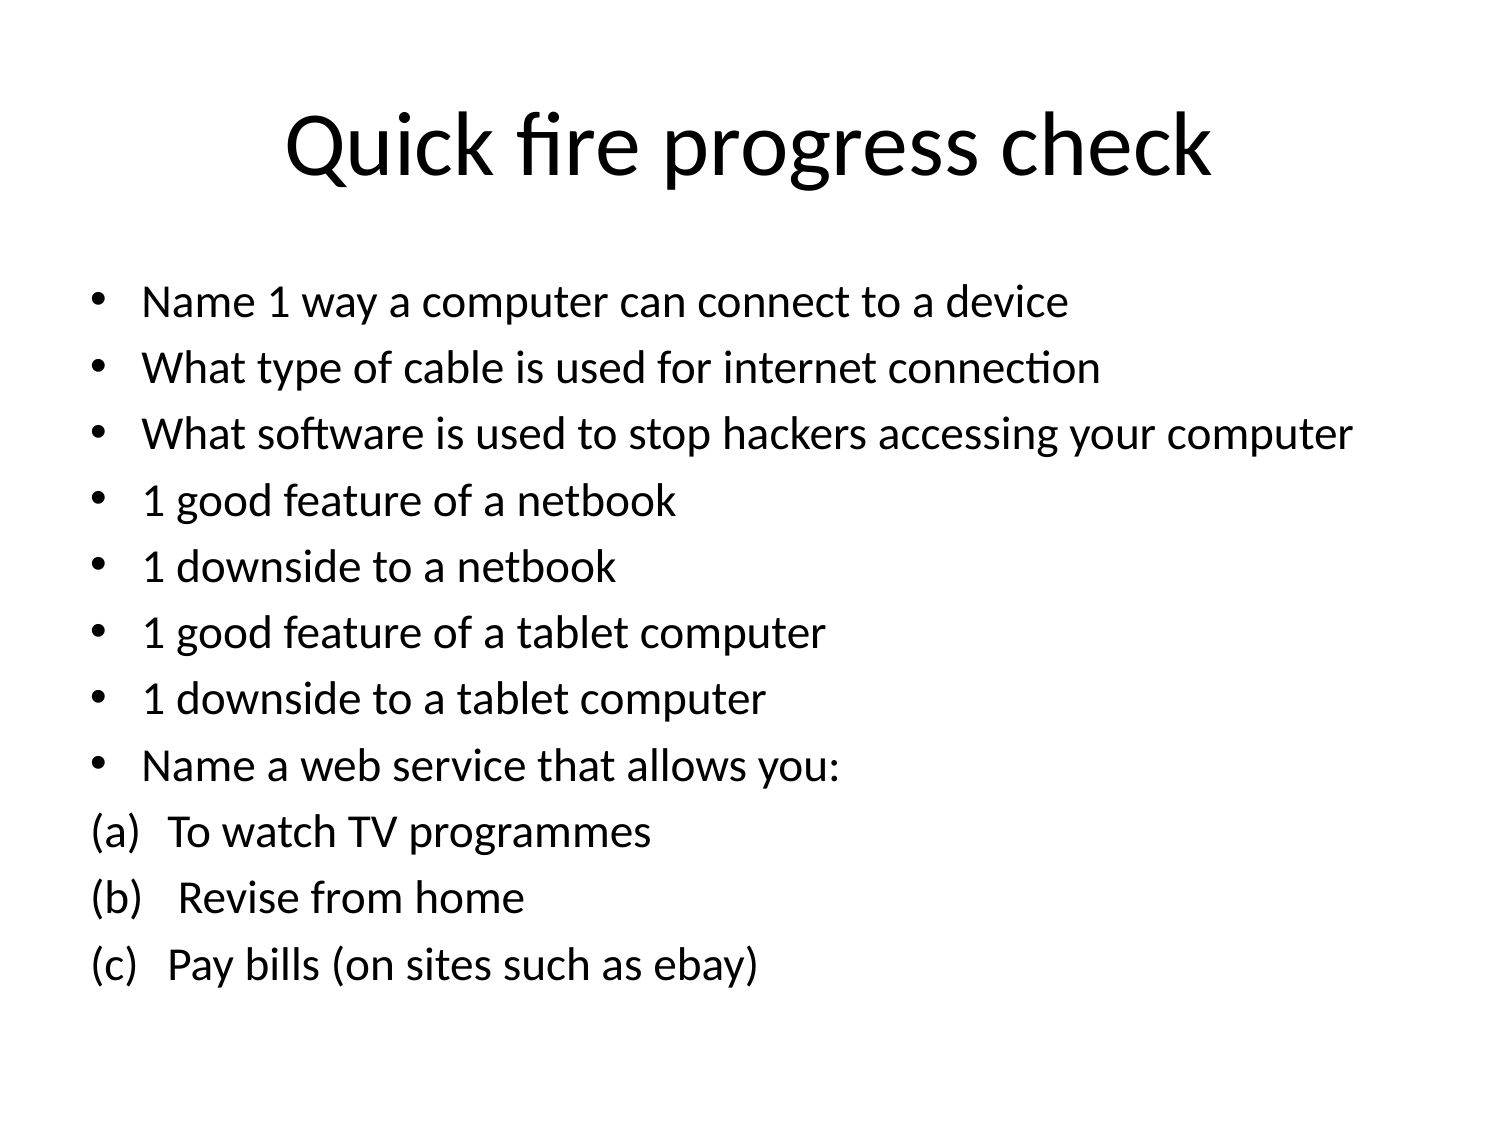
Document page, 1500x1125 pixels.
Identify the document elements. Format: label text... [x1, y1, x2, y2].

title Quick fire progress check [75, 45, 1425, 233]
list Name 1 way a computer can connect to a device What type of cable is used for internet connection What software is used to stop hackers accessing your computer 1 good feature of a netbook 1 downside to a netbook 1 good feature of a tablet computer 1 downside to a tablet computer Name a web service that allows you: To watch TV programmes Revise from home Pay bills (on sites such as ebay) [75, 262, 1425, 1005]
